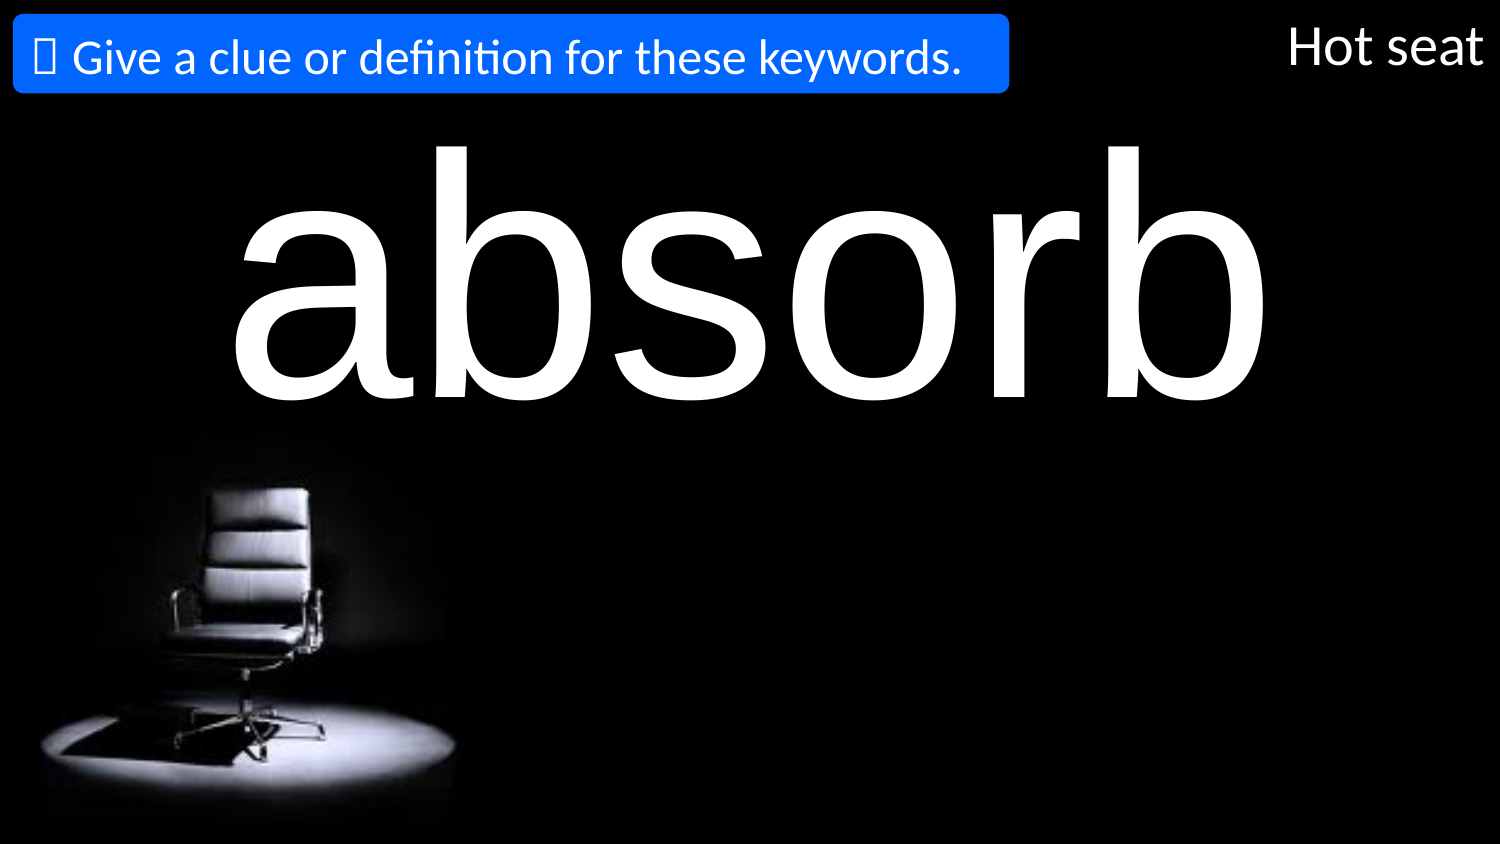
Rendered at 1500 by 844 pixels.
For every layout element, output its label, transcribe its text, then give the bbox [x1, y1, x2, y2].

text_box  Give a clue or definition for these keywords. [12, 13, 1010, 44]
picture [0, 410, 499, 844]
text_box Hot seat [1188, 0, 1500, 44]
text_box absorb [0, 44, 1500, 474]
